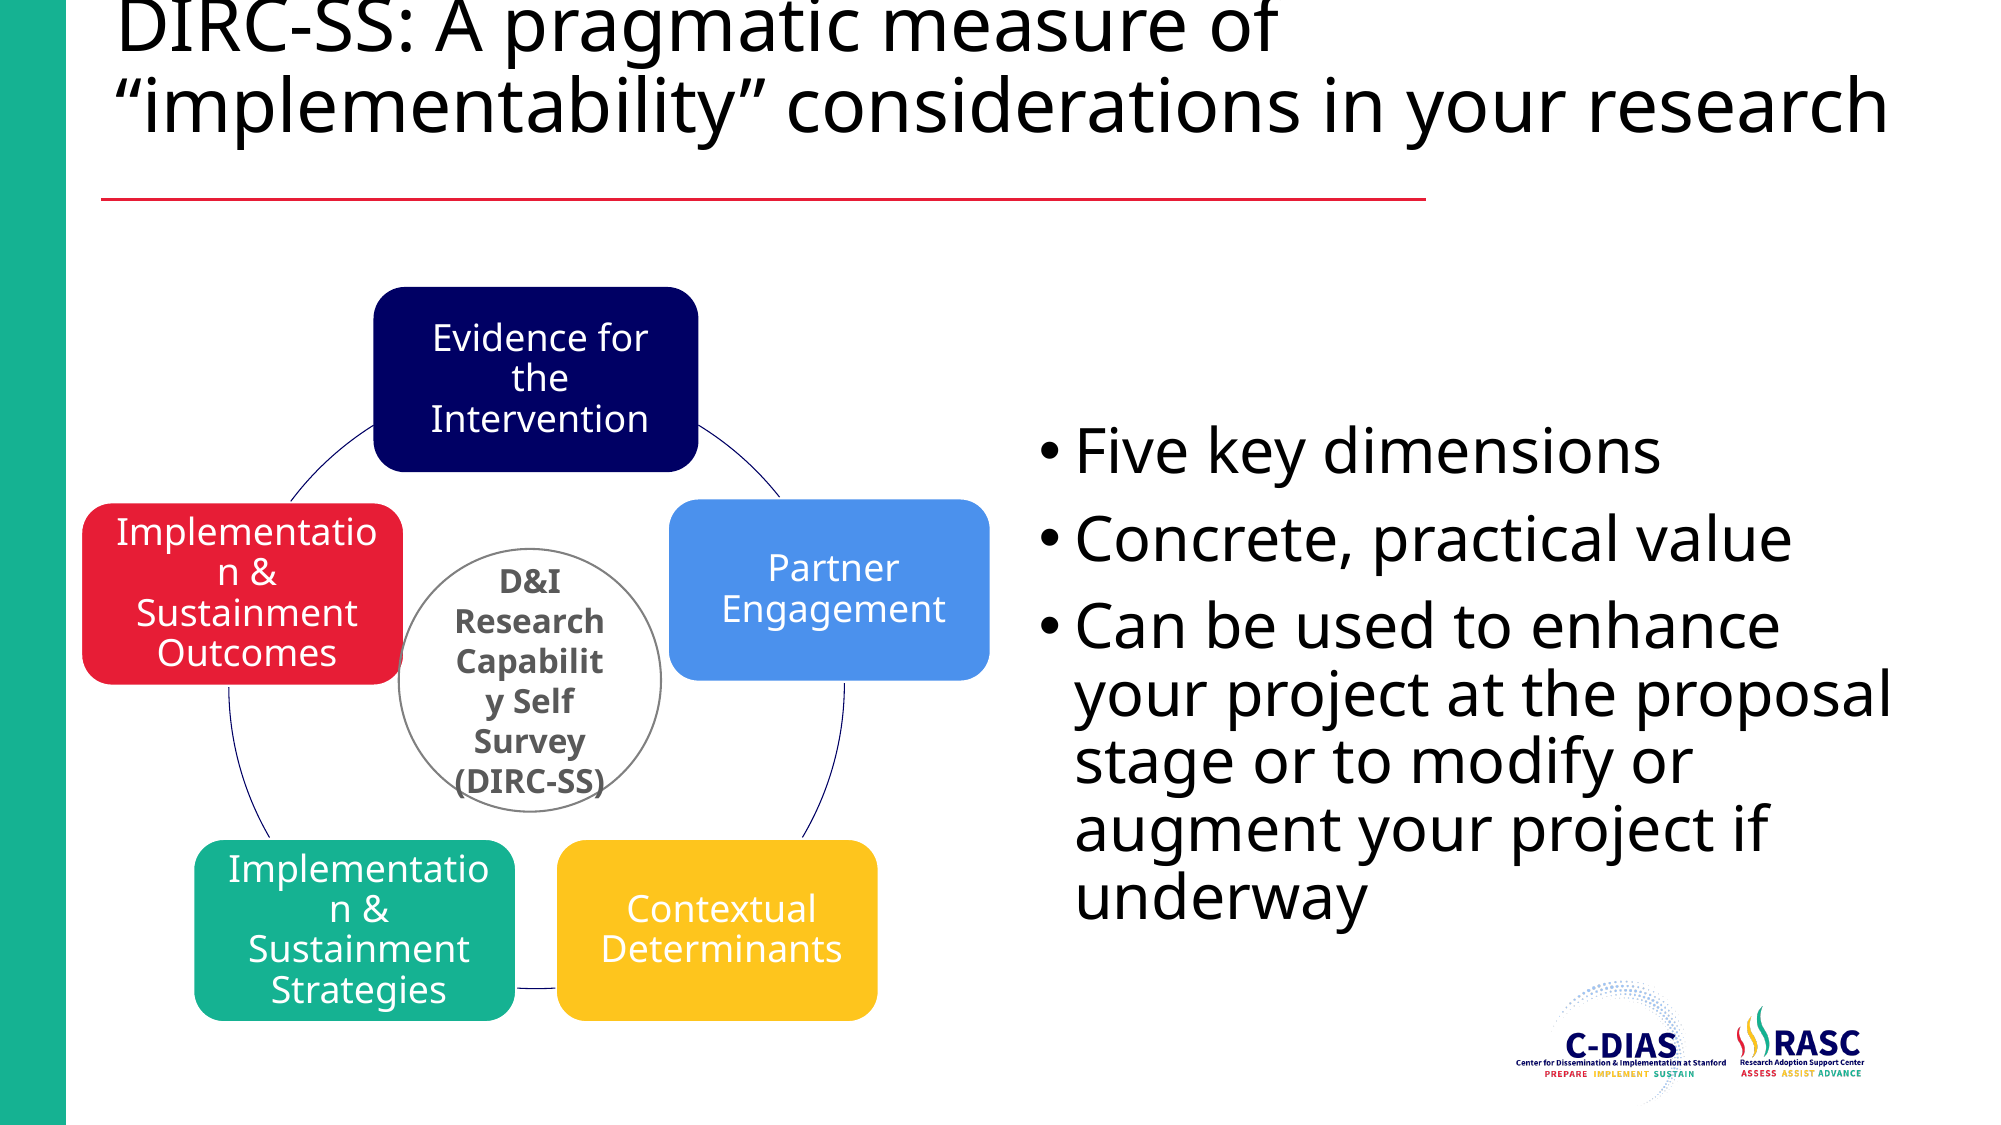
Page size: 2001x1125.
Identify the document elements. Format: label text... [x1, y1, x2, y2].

list Five key dimensions Concrete, practical value Can be used to enhance your project at the proposal stage or to modify or augment your project if underway [1024, 317, 1933, 942]
picture [1512, 942, 1911, 1125]
title DIRC-SS: A pragmatic measure of “implementability” considerations in your research [100, 43, 1917, 173]
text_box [100, 298, 961, 1012]
